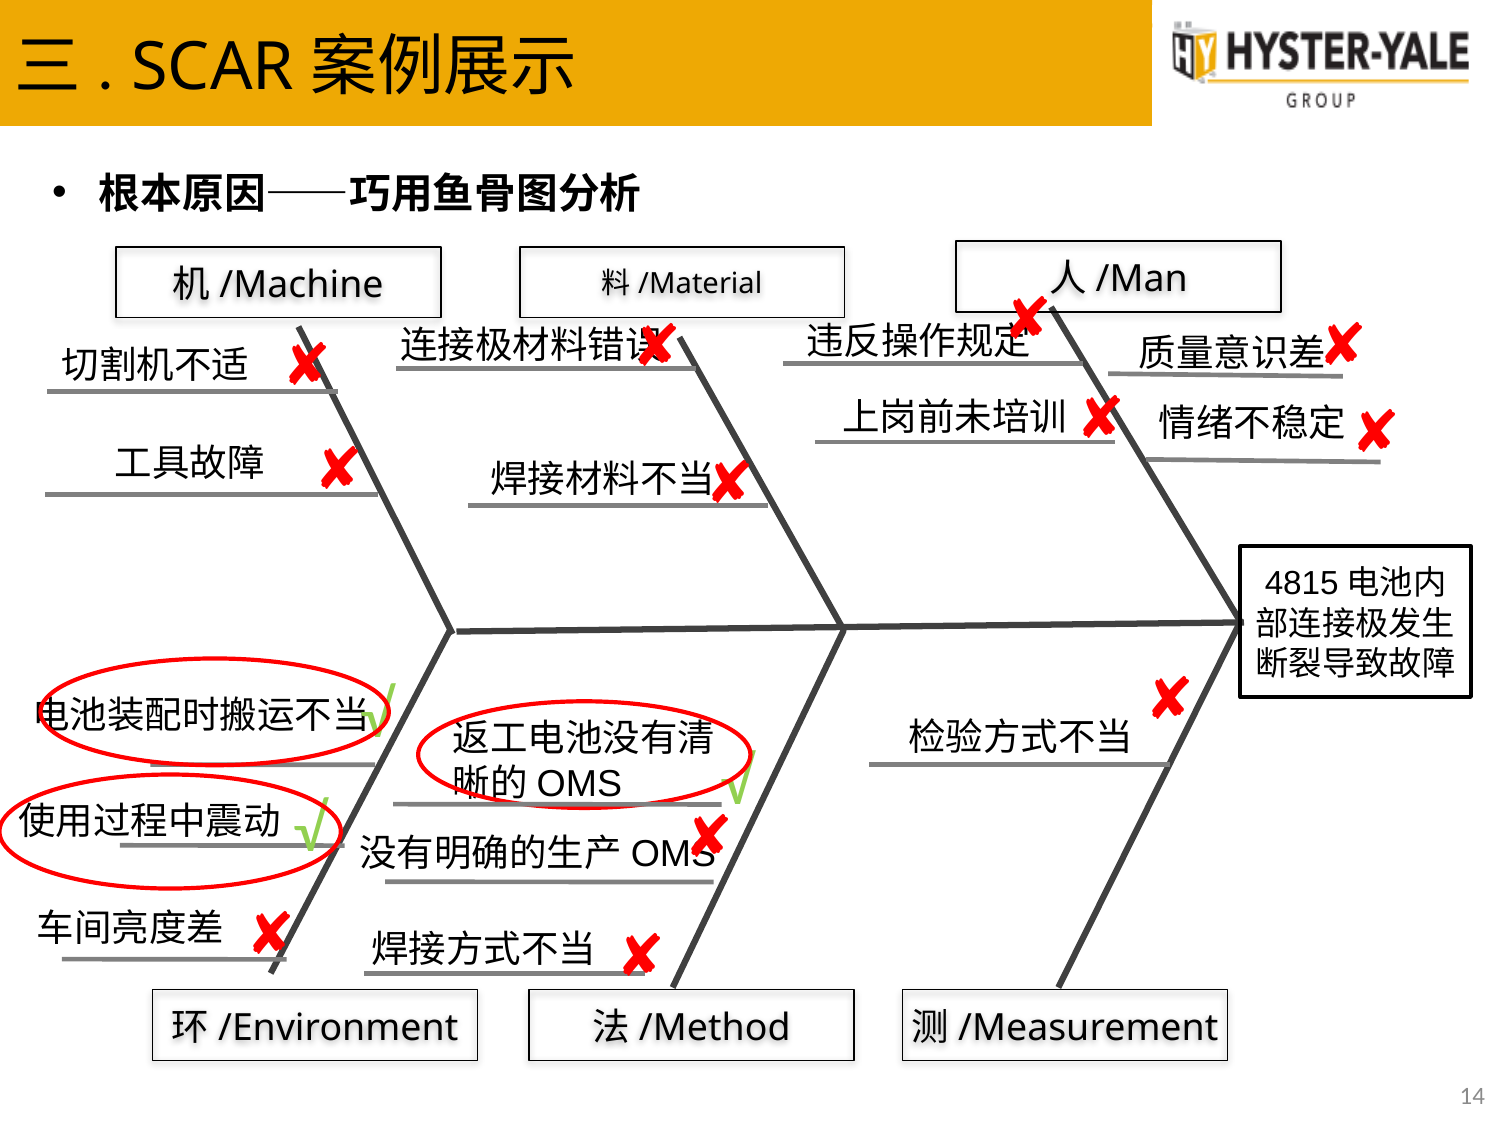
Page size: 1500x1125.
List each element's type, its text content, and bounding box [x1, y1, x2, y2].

picture [1153, 5, 1500, 126]
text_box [0, 240, 1472, 1061]
title 三. SCAR案例展示 [0, 0, 1153, 126]
slide_number 14 [1435, 1065, 1500, 1125]
text_box 根本原因——巧用鱼骨图分析 [37, 134, 686, 224]
